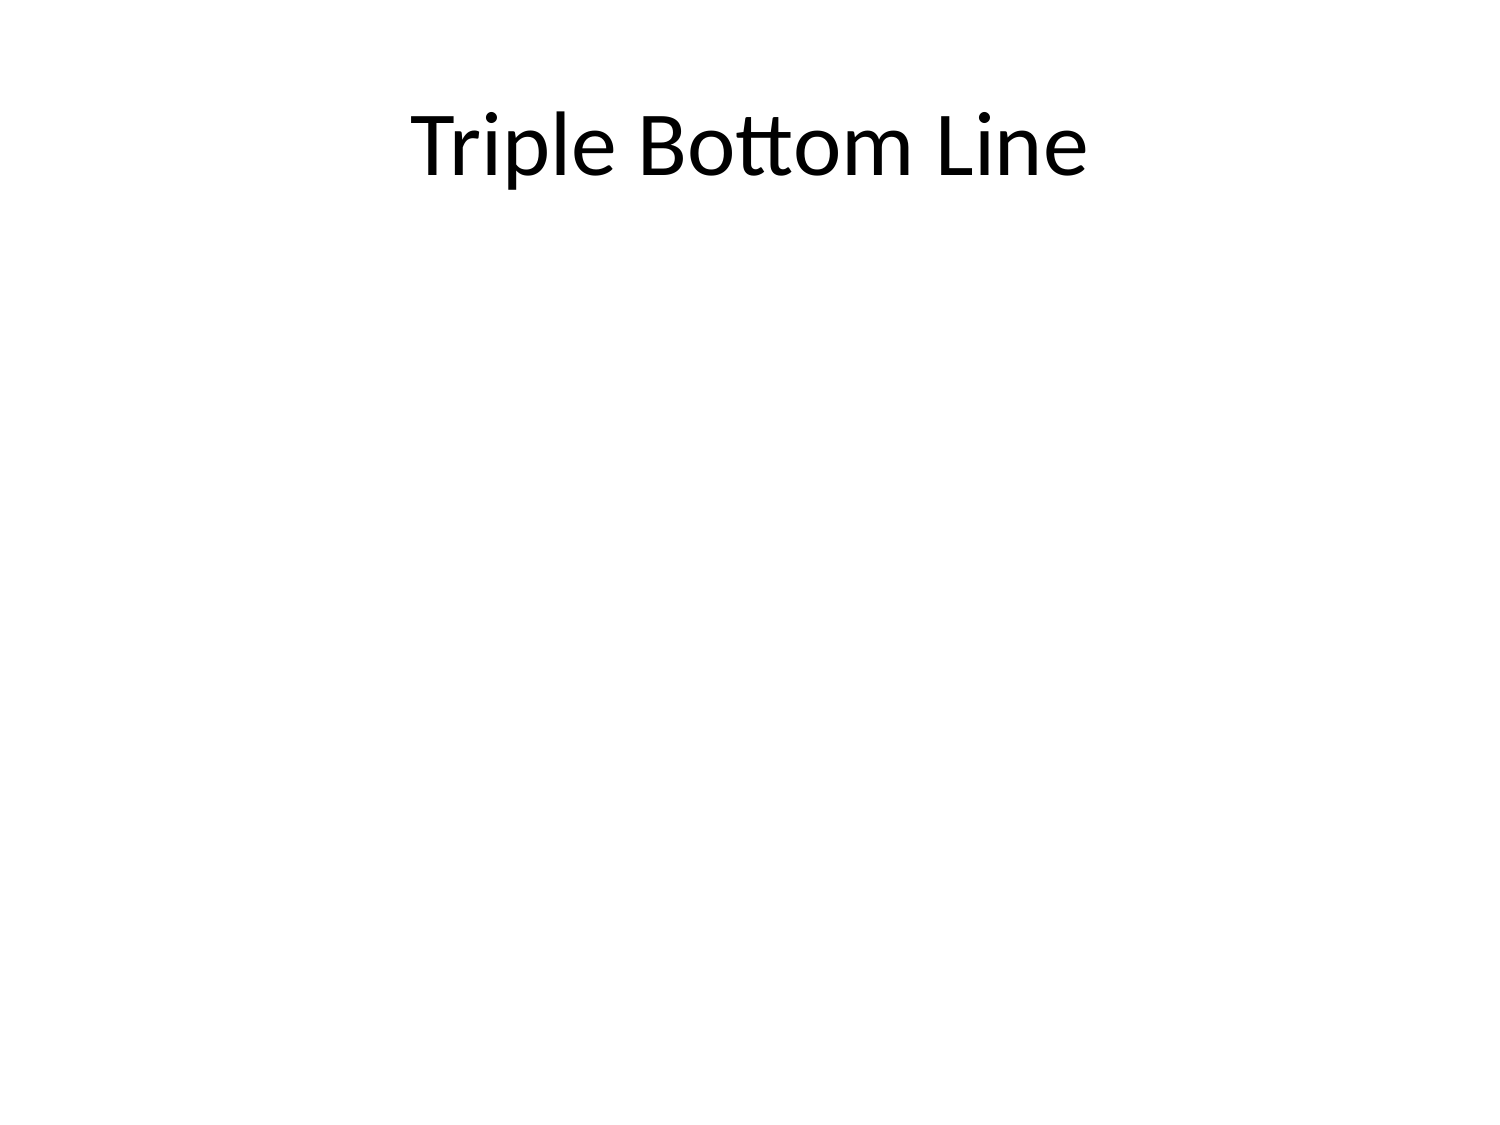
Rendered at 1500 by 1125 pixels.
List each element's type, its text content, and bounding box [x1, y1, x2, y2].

title Triple Bottom Line [75, 45, 1425, 233]
